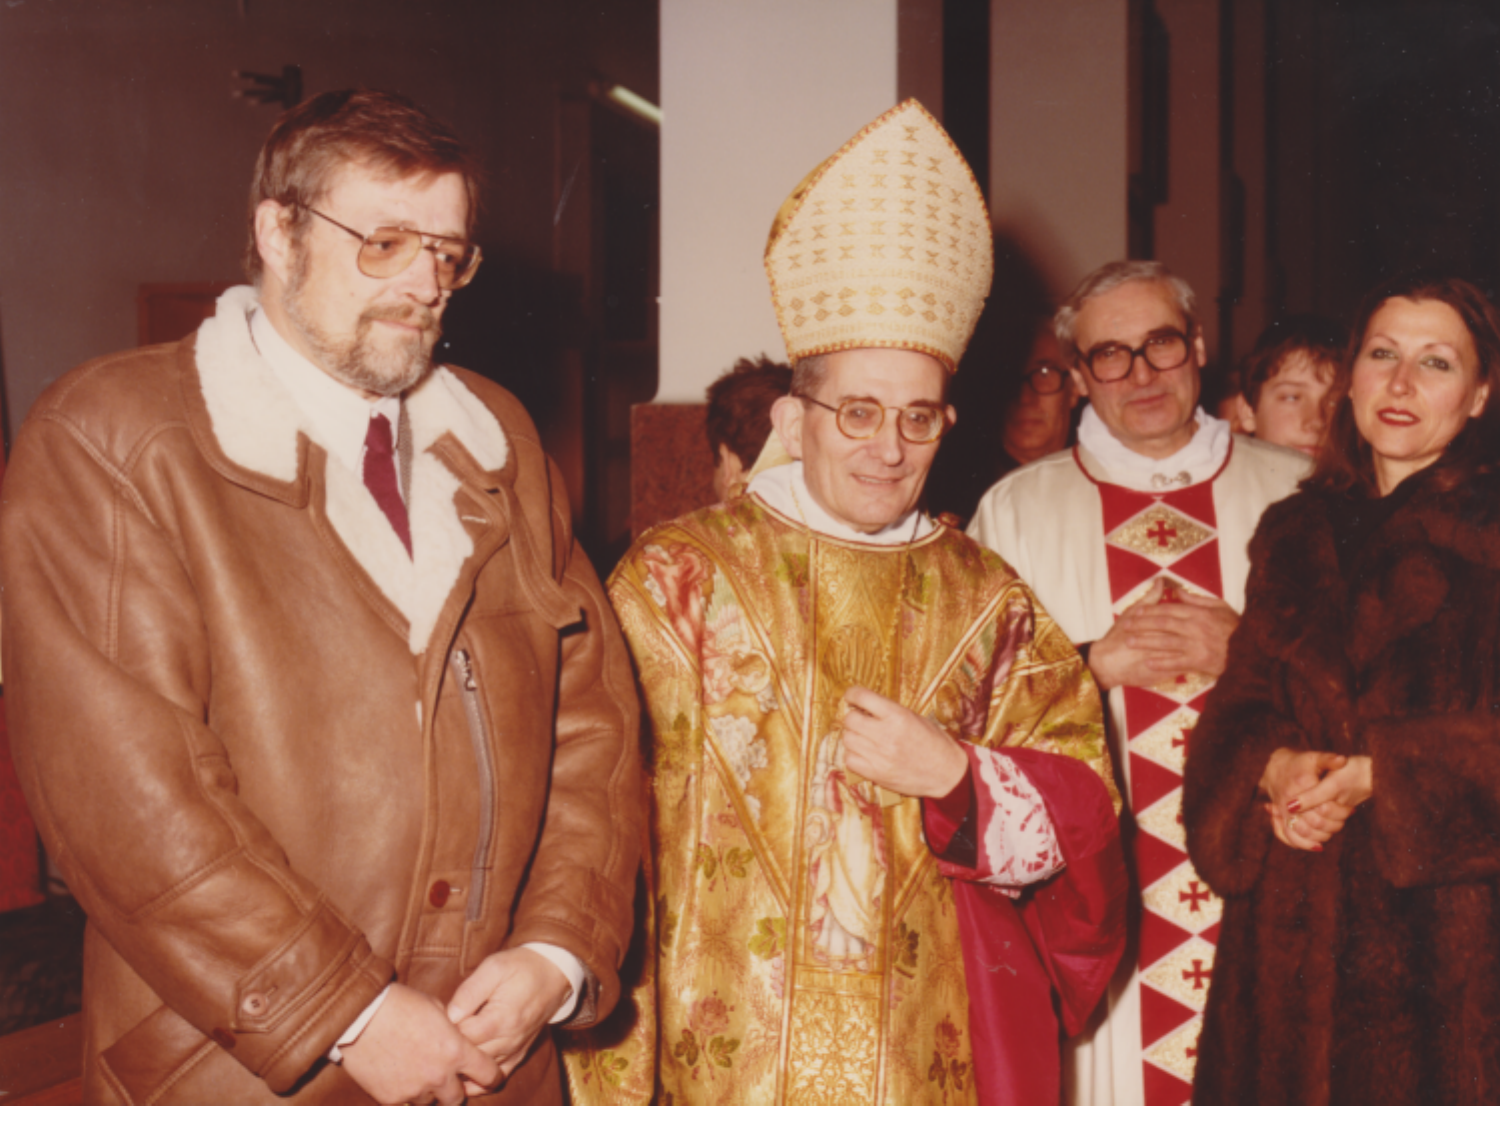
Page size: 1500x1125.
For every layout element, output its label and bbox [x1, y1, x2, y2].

list [0, 0, 1500, 1107]
